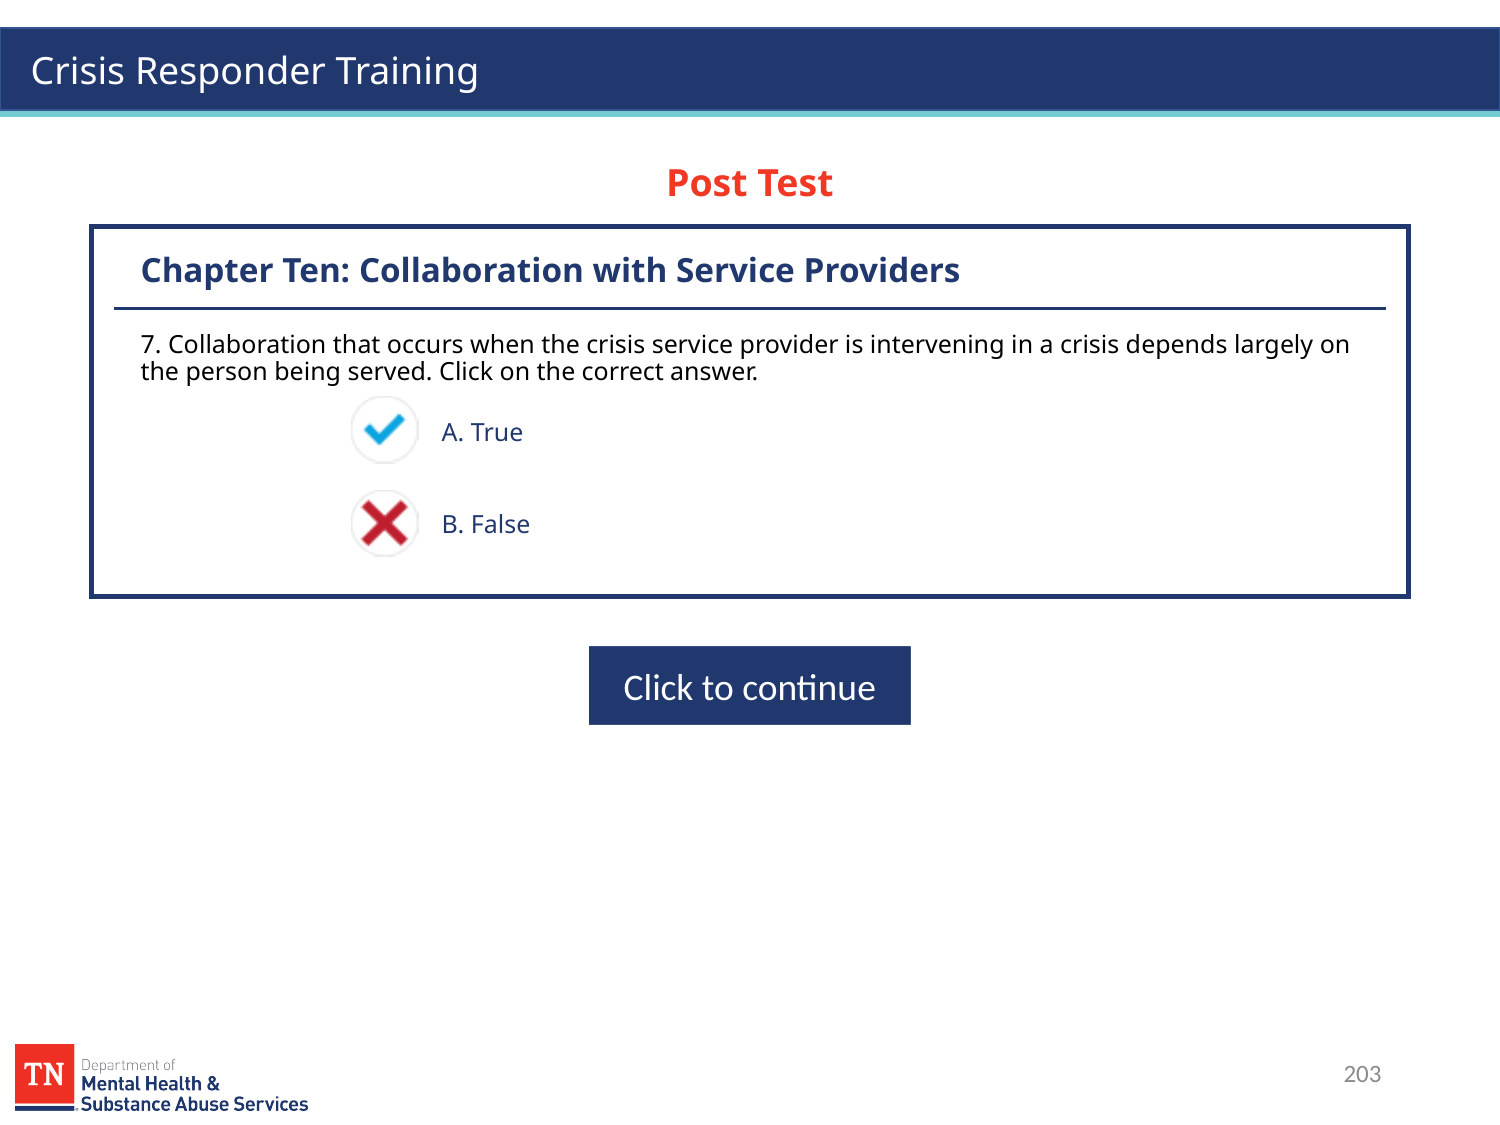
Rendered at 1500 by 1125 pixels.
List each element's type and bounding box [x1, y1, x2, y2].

picture [351, 490, 419, 558]
text_box [0, 0, 1500, 1125]
picture [351, 396, 419, 464]
